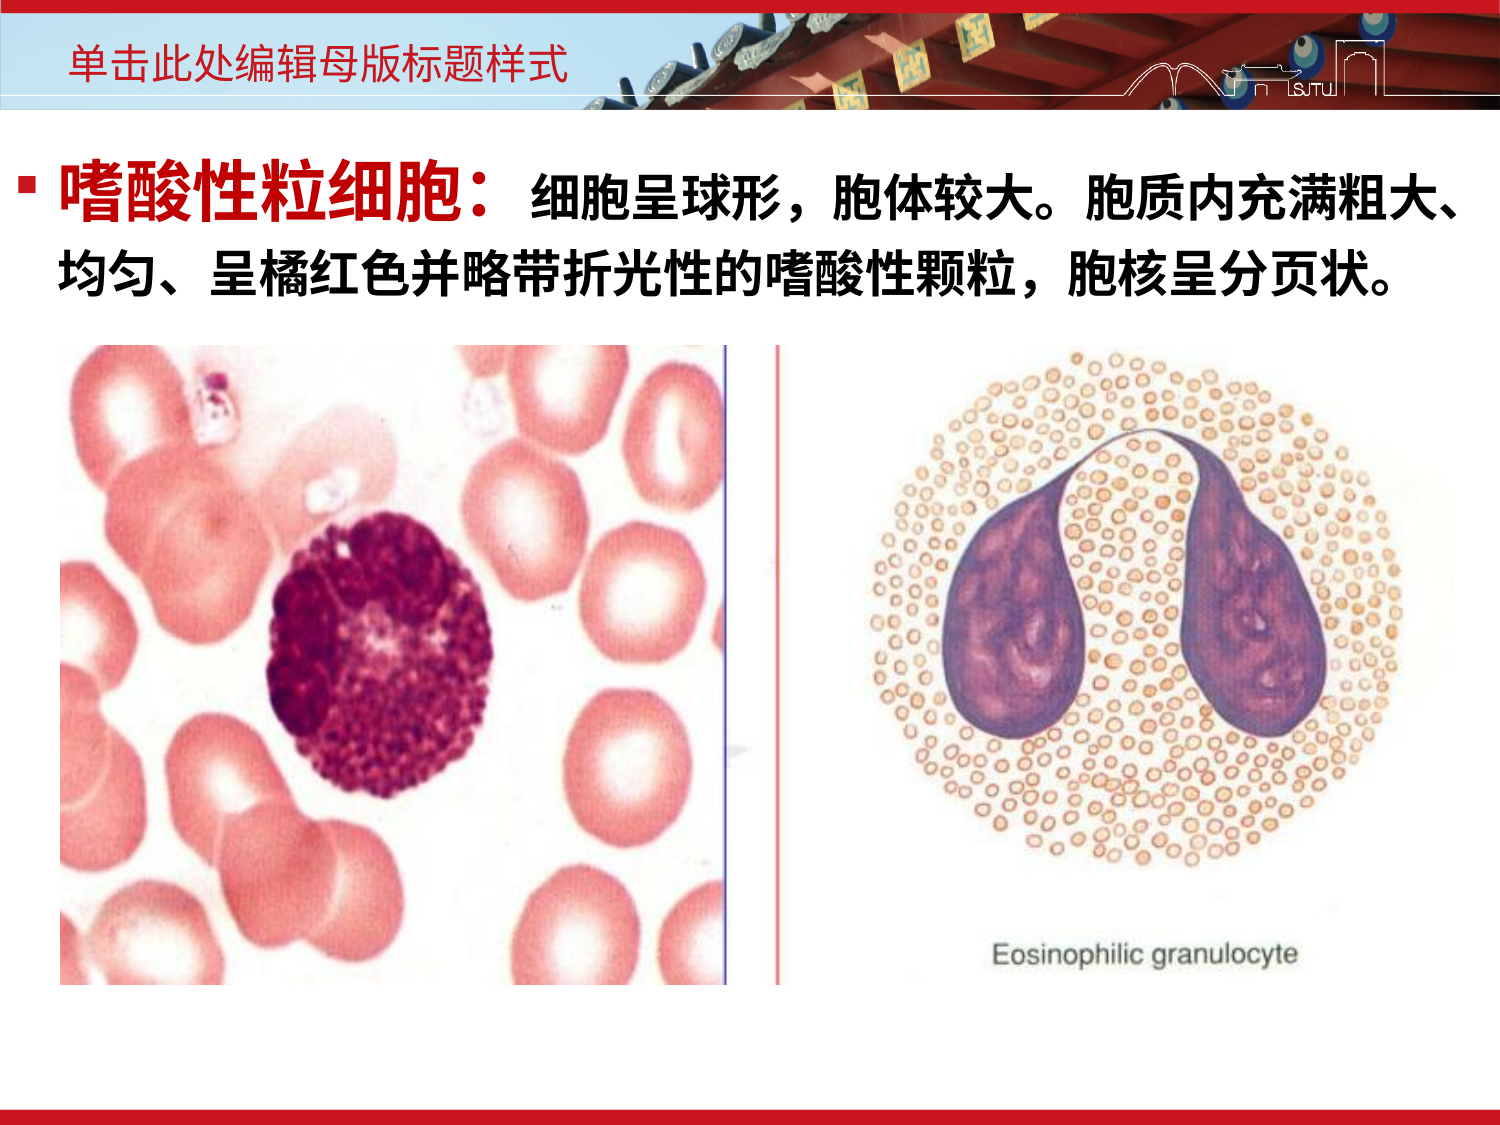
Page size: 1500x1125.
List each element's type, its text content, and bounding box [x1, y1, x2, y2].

picture [60, 345, 1454, 985]
list 嗜酸性粒细胞：细胞呈球形，胞体较大。胞质内充满粗大、均匀、呈橘红色并略带折光性的嗜酸性颗粒，胞核呈分页状。 [0, 125, 1468, 312]
picture [0, 0, 1500, 110]
